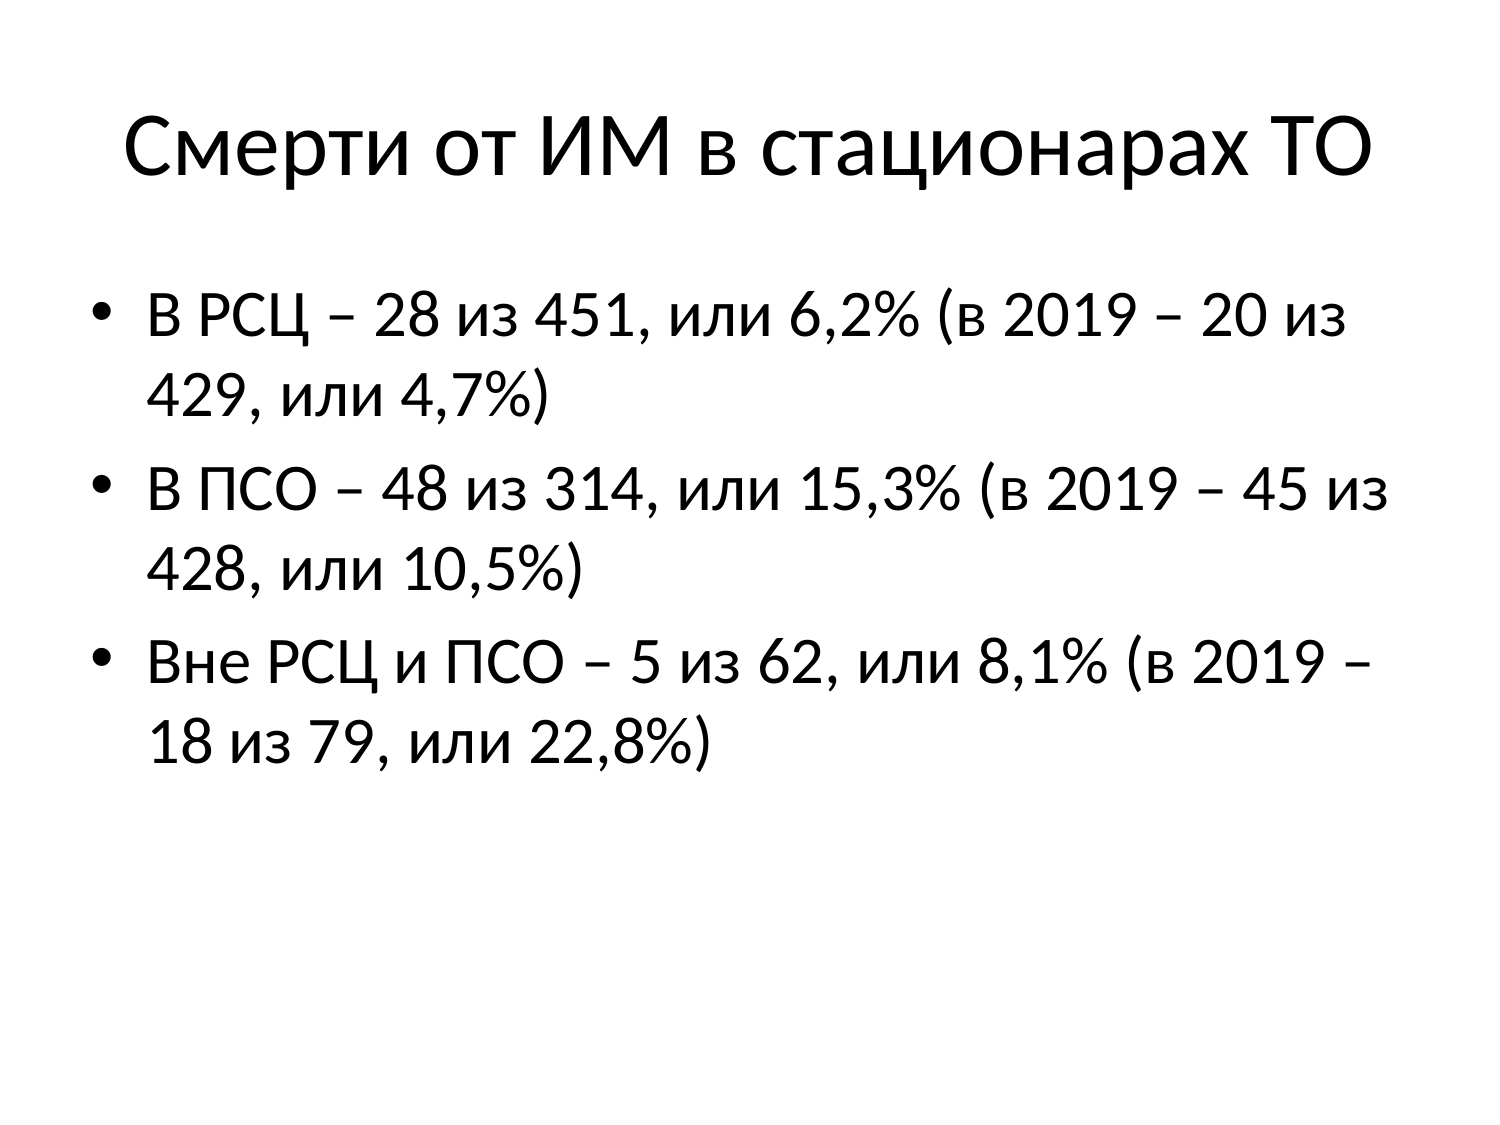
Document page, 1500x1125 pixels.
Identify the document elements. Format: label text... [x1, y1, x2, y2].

list В РСЦ – 28 из 451, или 6,2% (в 2019 – 20 из 429, или 4,7%) В ПСО – 48 из 314, или 15,3% (в 2019 – 45 из 428, или 10,5%) Вне РСЦ и ПСО – 5 из 62, или 8,1% (в 2019 – 18 из 79, или 22,8%) [75, 262, 1425, 1005]
title Смерти от ИМ в стационарах ТО [75, 45, 1425, 233]
